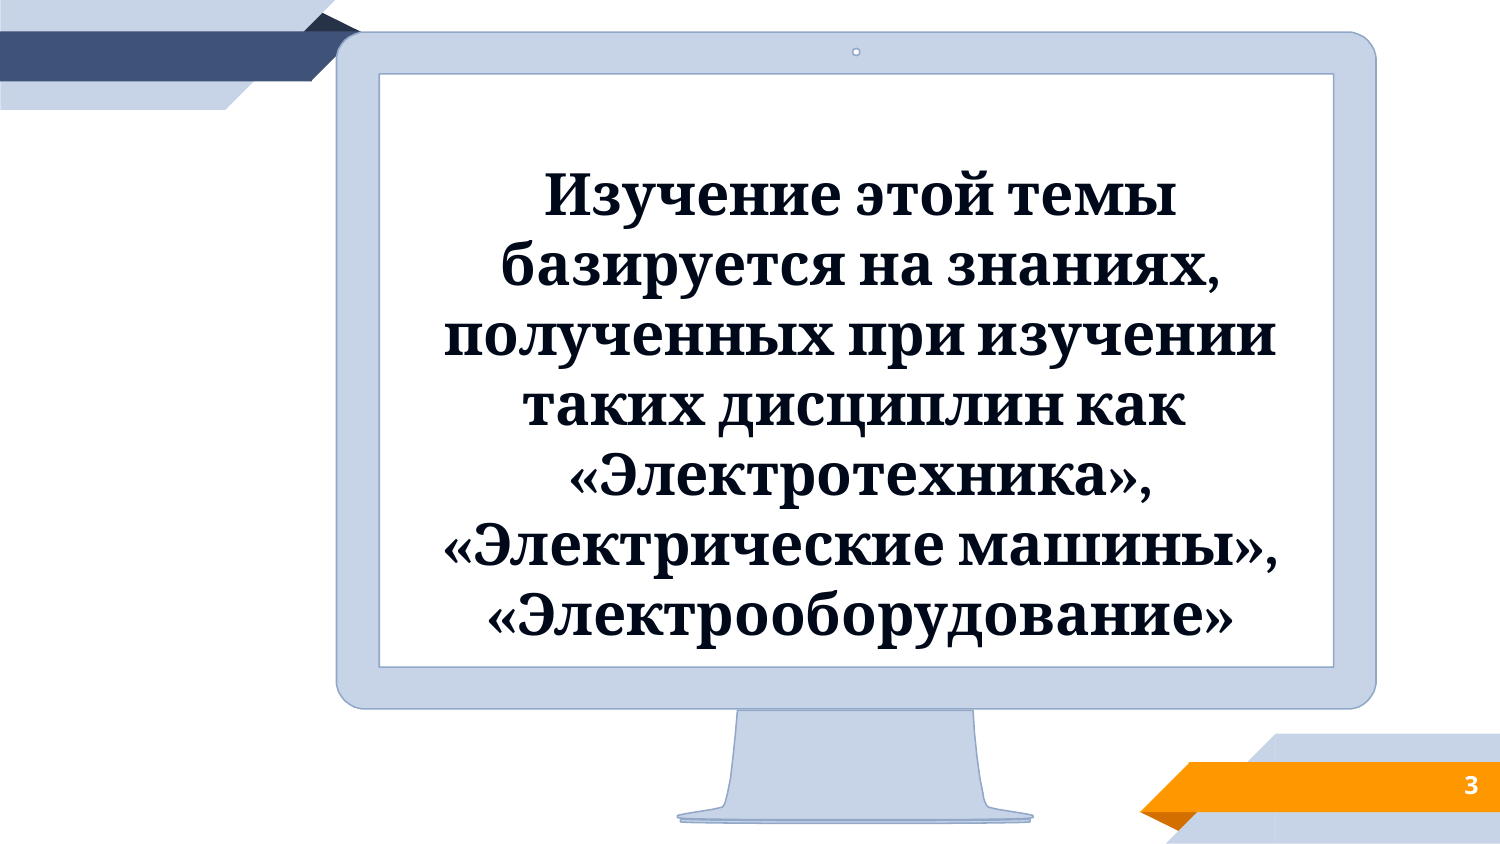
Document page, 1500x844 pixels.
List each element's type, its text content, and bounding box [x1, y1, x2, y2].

text_box [336, 32, 1376, 709]
text_box [677, 710, 1034, 824]
text_box Изучение этой темы базируется на знаниях, полученных при изучении таких дисциплин как «Электротехника», «Электрические машины», «Электрооборудование» [383, 150, 1338, 655]
slide_number 3 [1249, 760, 1494, 813]
